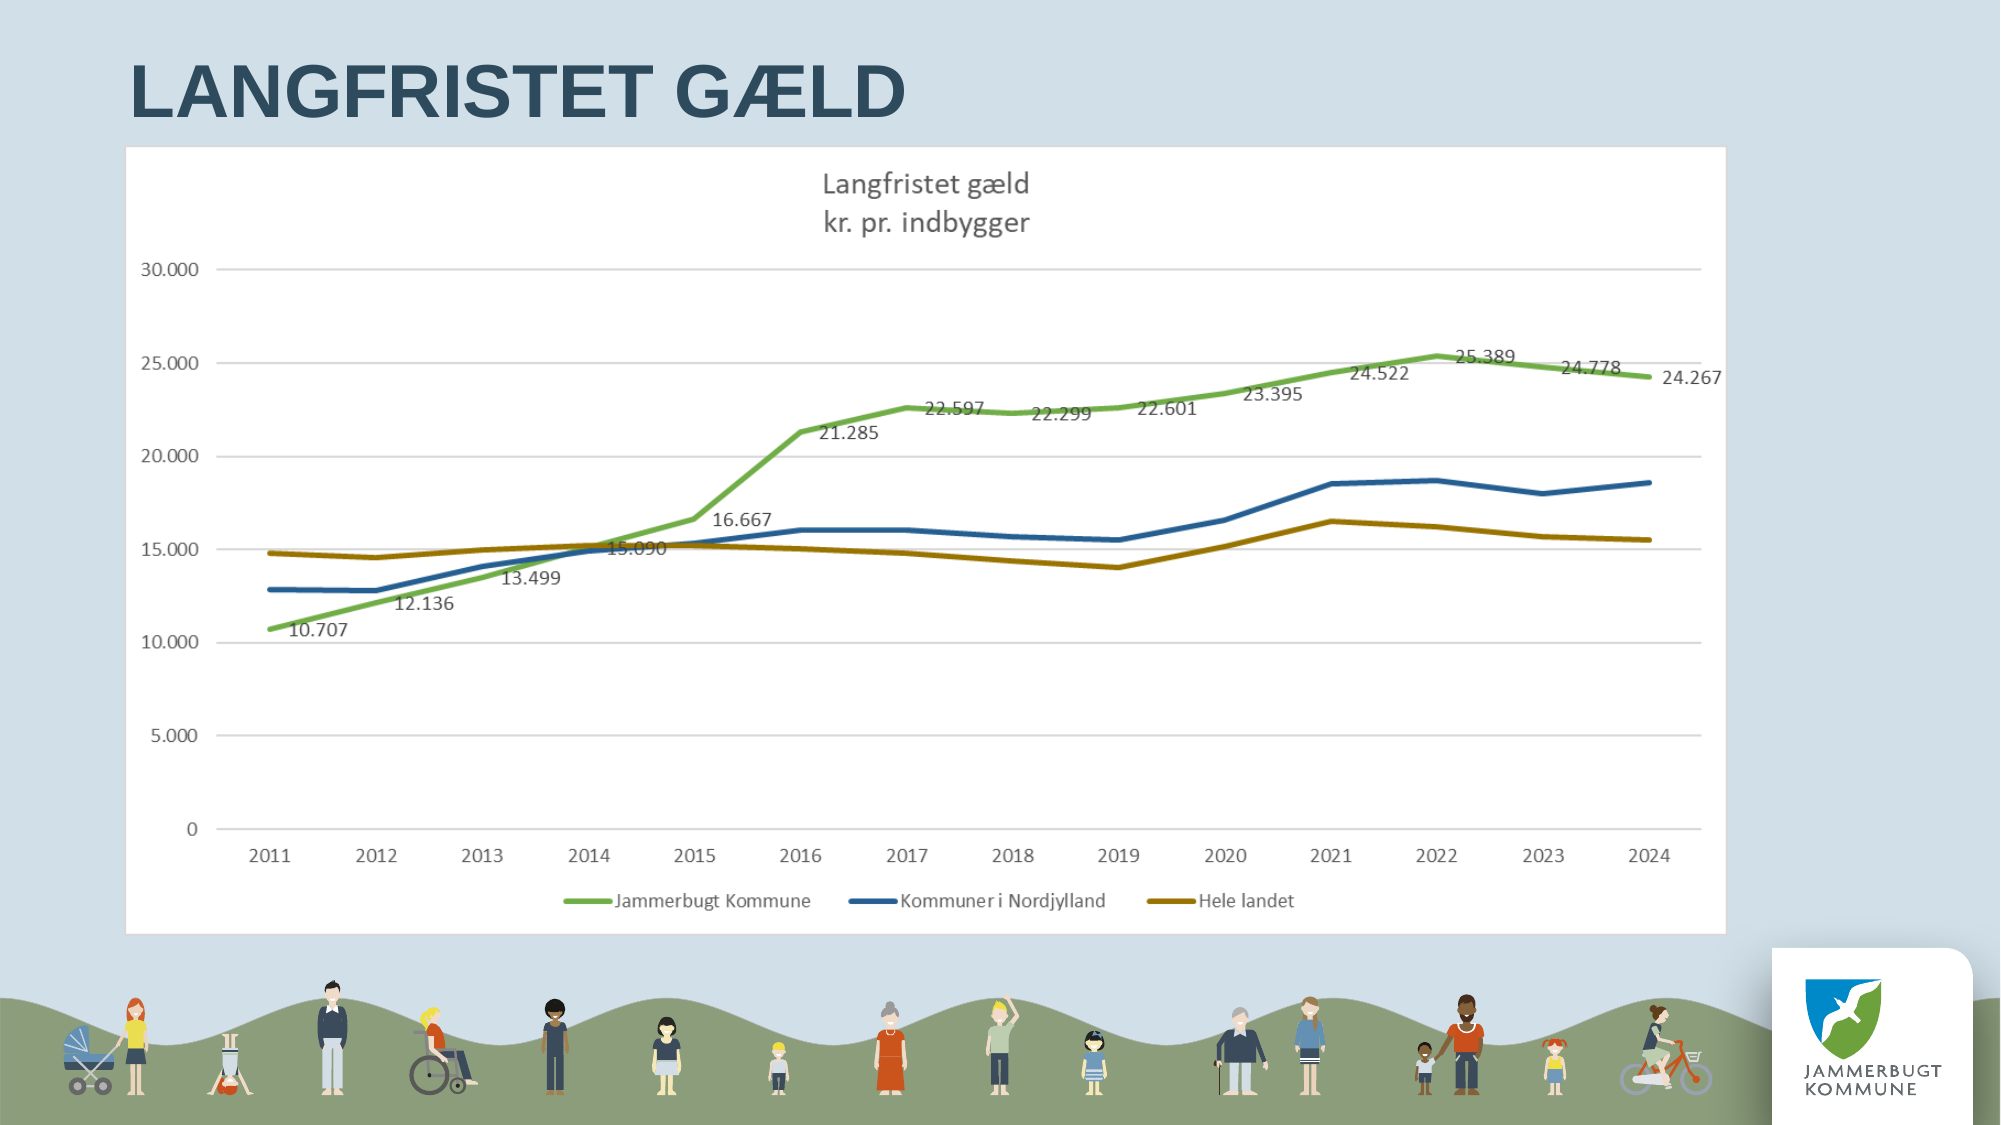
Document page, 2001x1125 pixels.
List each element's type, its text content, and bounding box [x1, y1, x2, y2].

title Langfristet gæld [100, 46, 1854, 146]
picture [124, 145, 1728, 936]
